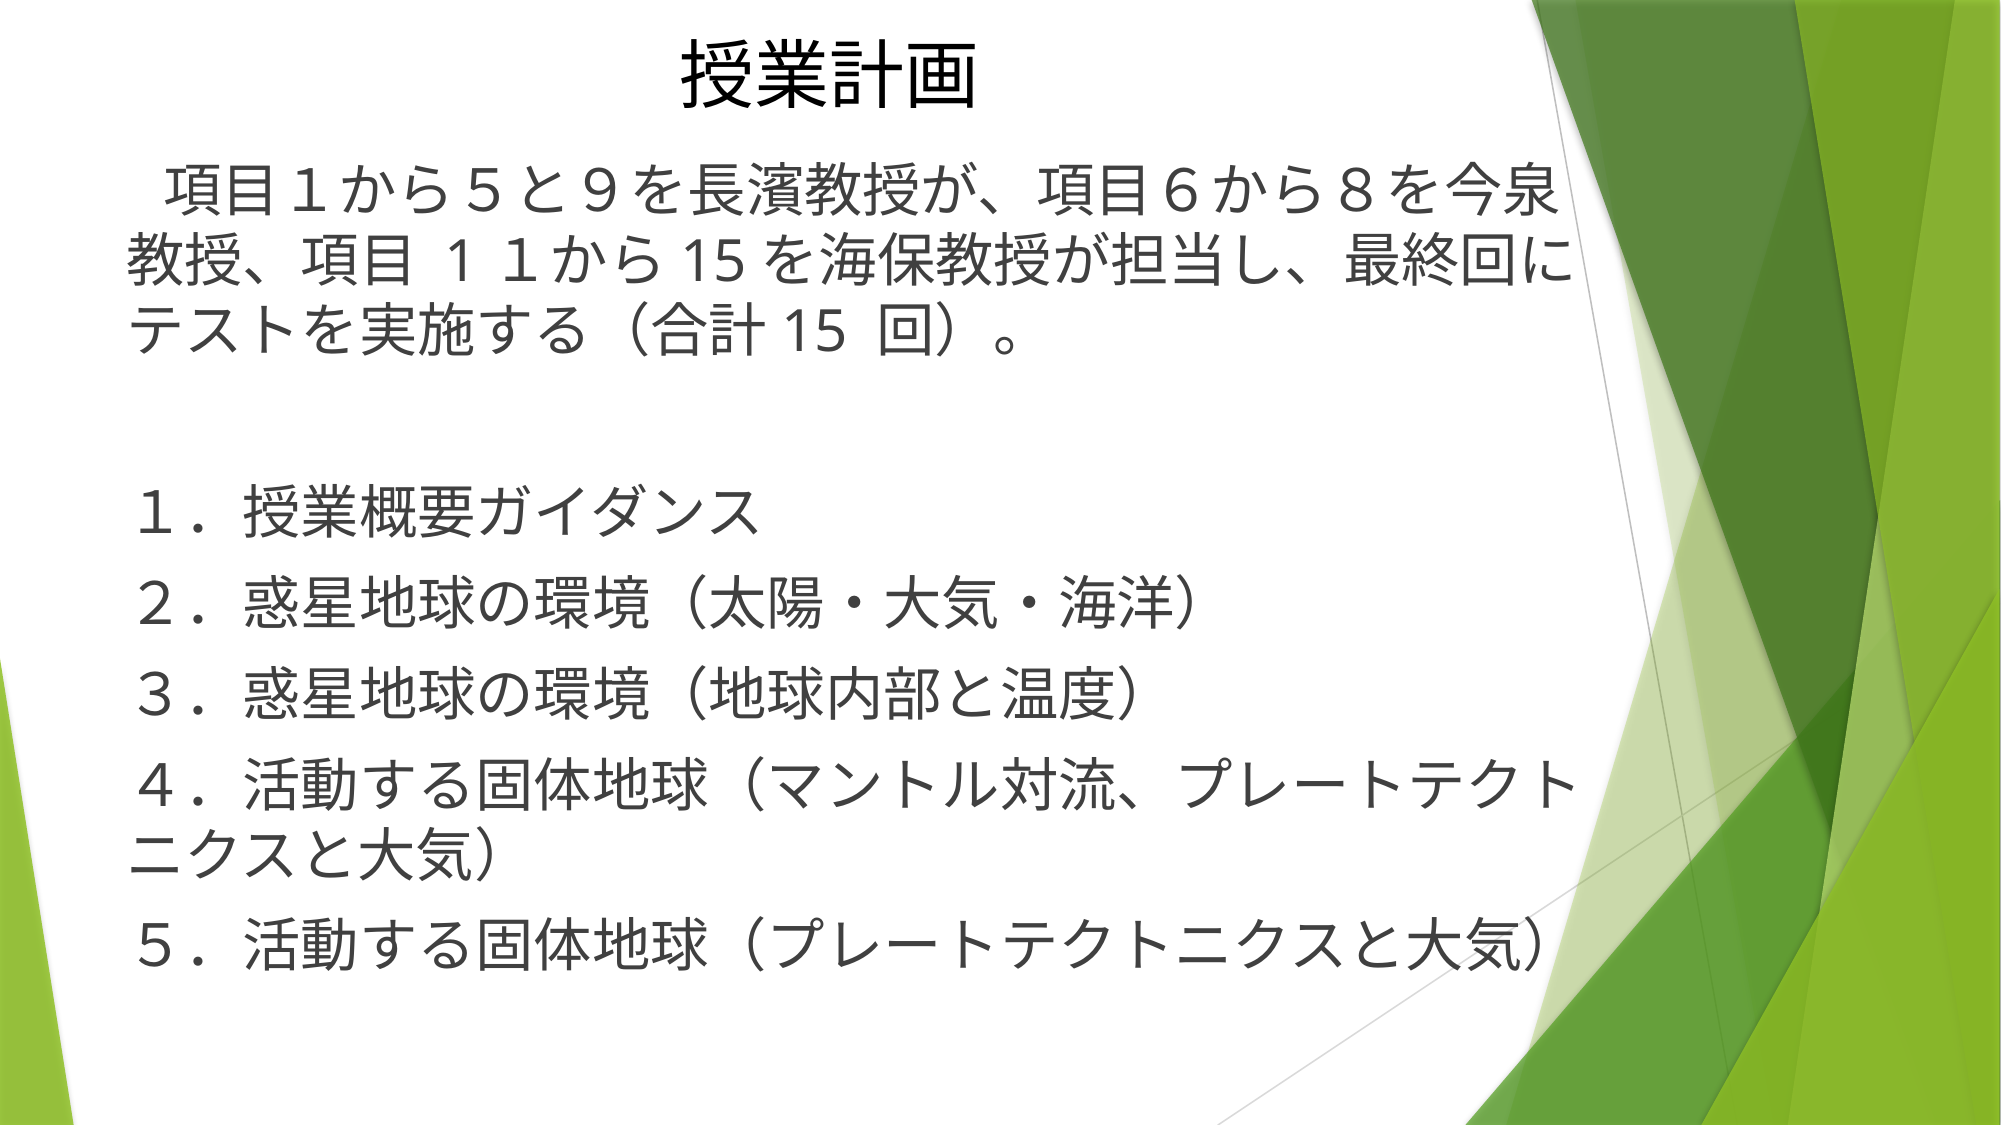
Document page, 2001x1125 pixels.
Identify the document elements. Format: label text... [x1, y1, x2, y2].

title 授業計画 [124, 20, 1535, 146]
list 項目１から５と９を長濱教授が、項目６から８を今泉教授、項目 1１から15を海保教授が担当し、最終回にテストを実施する（合計15 回）。 １．授業概要ガイダンス ２．惑星地球の環境（太陽・大気・海洋） ３．惑星地球の環境（地球内部と温度） ４．活動する固体地球（マントル対流、プレートテクトニクスと大気） ５．活動する固体地球（プレートテクトニクスと大気） [111, 146, 1600, 783]
